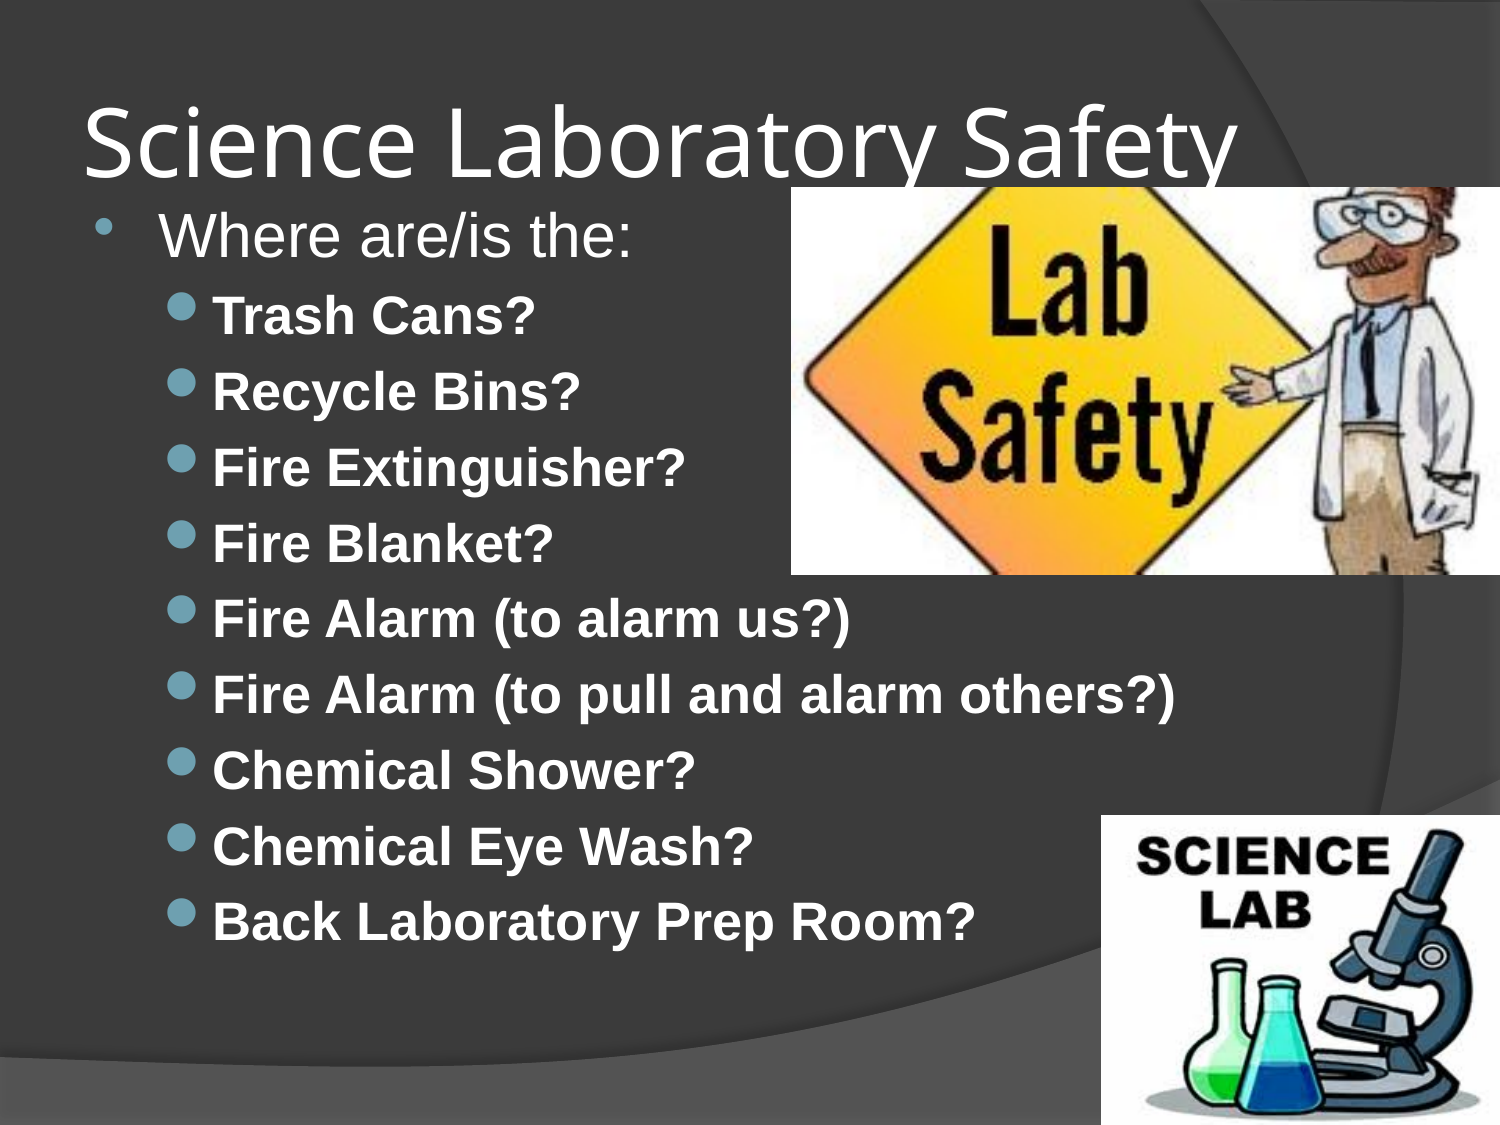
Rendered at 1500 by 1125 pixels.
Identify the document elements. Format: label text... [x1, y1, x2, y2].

list Where are/is the: Trash Cans? Recycle Bins? Fire Extinguisher? Fire Blanket? Fire Alarm (to alarm us?) Fire Alarm (to pull and alarm others?) Chemical Shower? Chemical Eye Wash? Back Laboratory Prep Room? [75, 187, 1500, 1005]
title Science Laboratory Safety [75, 45, 1300, 187]
picture [791, 187, 1500, 576]
picture [1101, 815, 1500, 1125]
